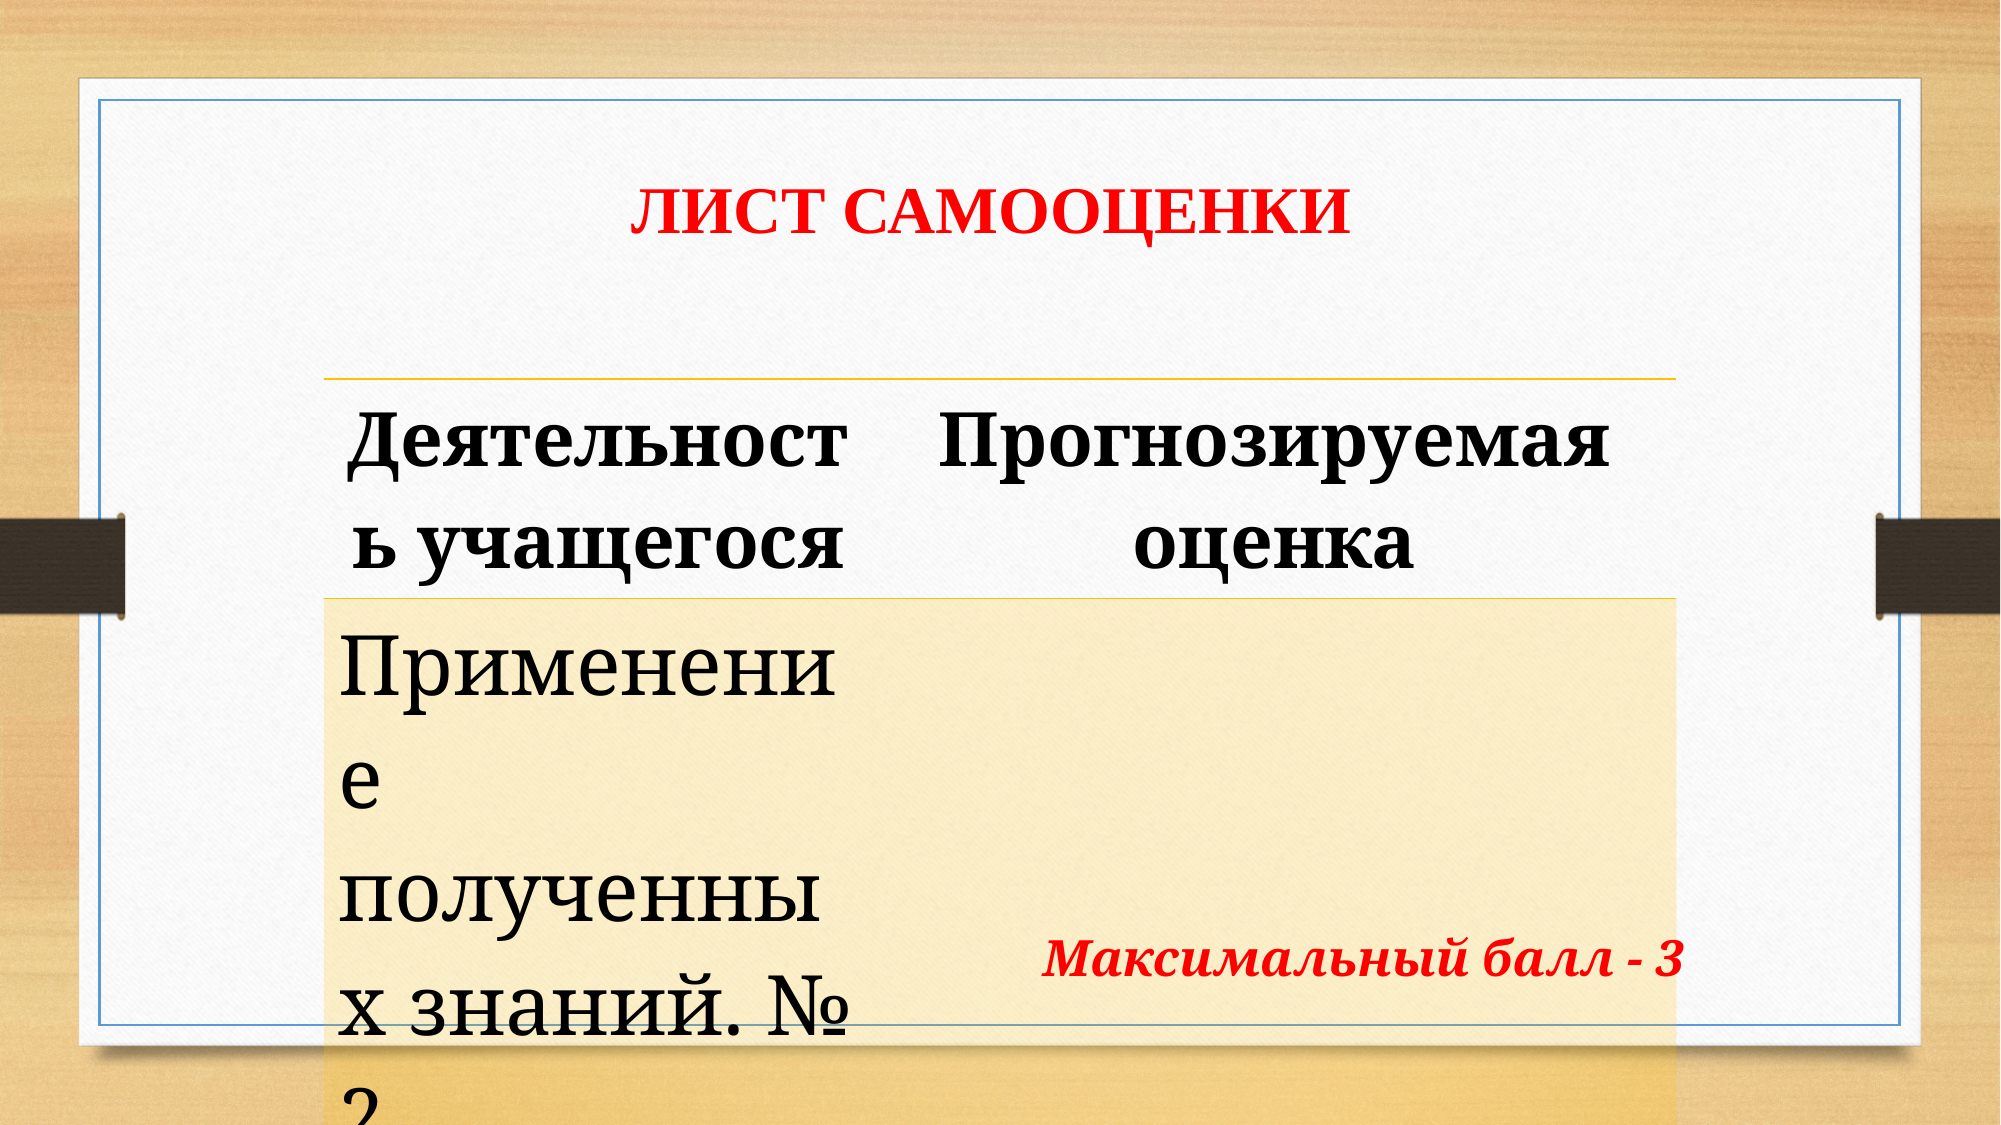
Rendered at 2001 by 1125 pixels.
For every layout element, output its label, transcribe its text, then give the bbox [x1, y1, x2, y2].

picture [0, 0, 2001, 1125]
table_cell Применение полученных знаний. № 2 [324, 599, 873, 1125]
text_box ЛИСТ САМООЦЕНКИ [616, 159, 1384, 254]
table_header Прогнозируемая оценка [873, 380, 1676, 598]
table_cell [873, 599, 1676, 1125]
text_box Максимальный балл - 3 [1027, 919, 1699, 995]
table_header Деятельность учащегося [324, 380, 873, 598]
